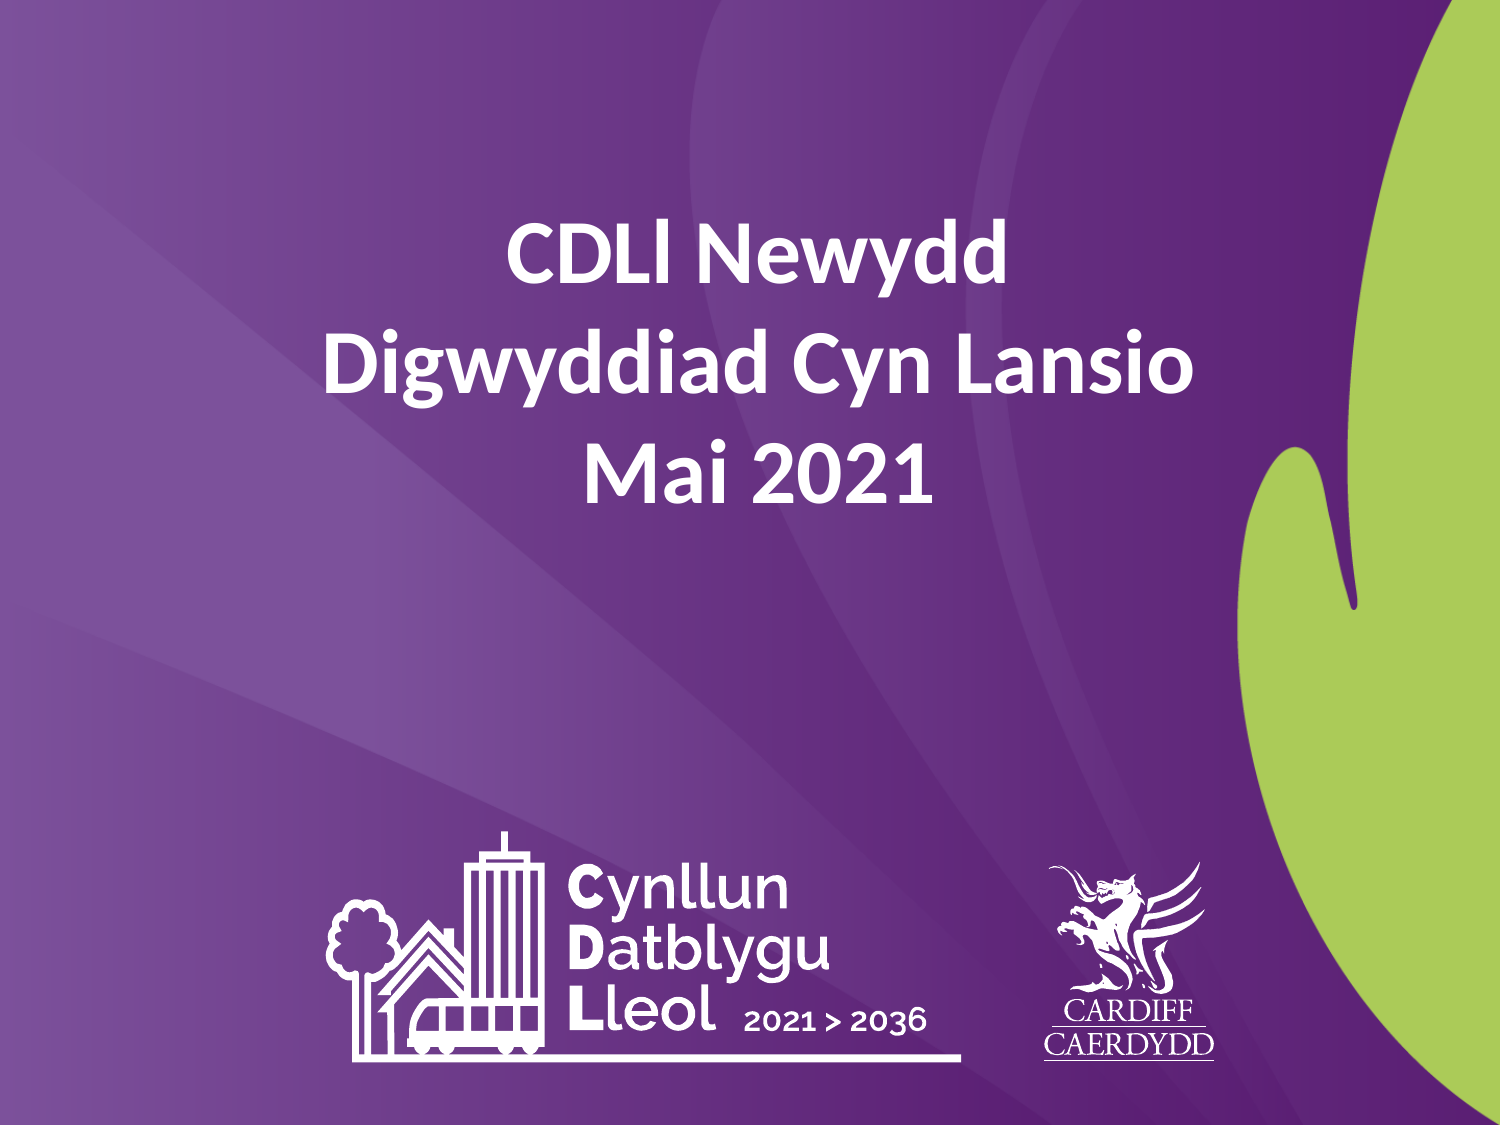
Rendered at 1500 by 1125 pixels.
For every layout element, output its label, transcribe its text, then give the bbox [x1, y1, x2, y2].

picture [0, 0, 1500, 1125]
text_box CDLl Newydd Digwyddiad Cyn Lansio Mai 2021 [179, 184, 1339, 530]
